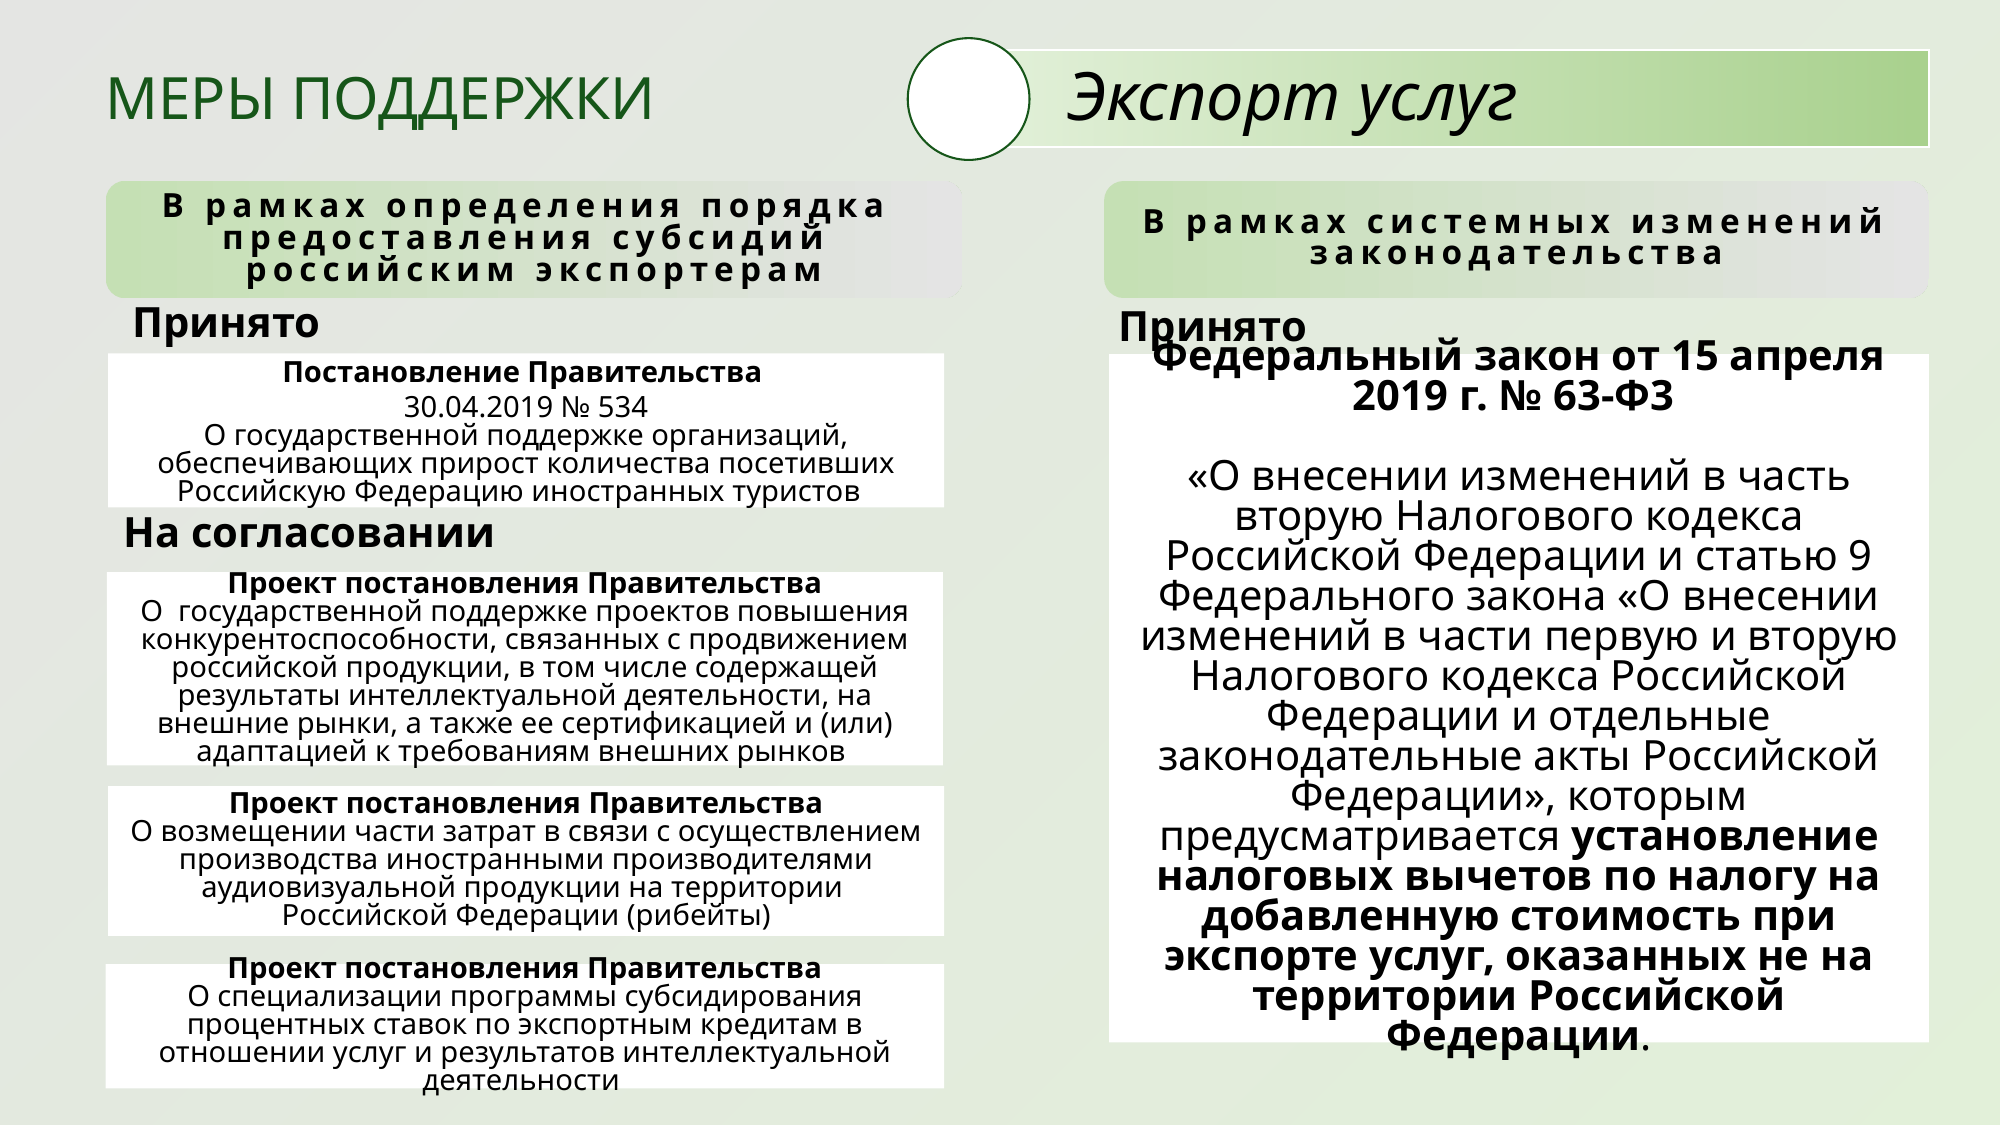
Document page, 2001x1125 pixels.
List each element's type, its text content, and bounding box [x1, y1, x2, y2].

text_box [108, 297, 1030, 508]
text_box В рамках системных изменений законодательства [1103, 179, 1930, 292]
text_box Проект постановления Правительства О возмещении части затрат в связи с осуществлением производства иностранными производителями аудиовизуальной продукции на территории Российской Федерации (рибейты) [107, 785, 945, 937]
text_box Меры поддержки [105, 61, 683, 153]
text_box Проект постановления Правительства О специализации программы субсидирования процентных ставок по экспортным кредитам в отношении услуг и результатов интеллектуальной деятельности [105, 963, 945, 1089]
text_box [906, 37, 1007, 161]
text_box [106, 508, 943, 766]
text_box В рамках определения порядка предоставления субсидий российским экспортерам [104, 179, 964, 297]
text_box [1104, 292, 1929, 1043]
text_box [990, 49, 1929, 148]
